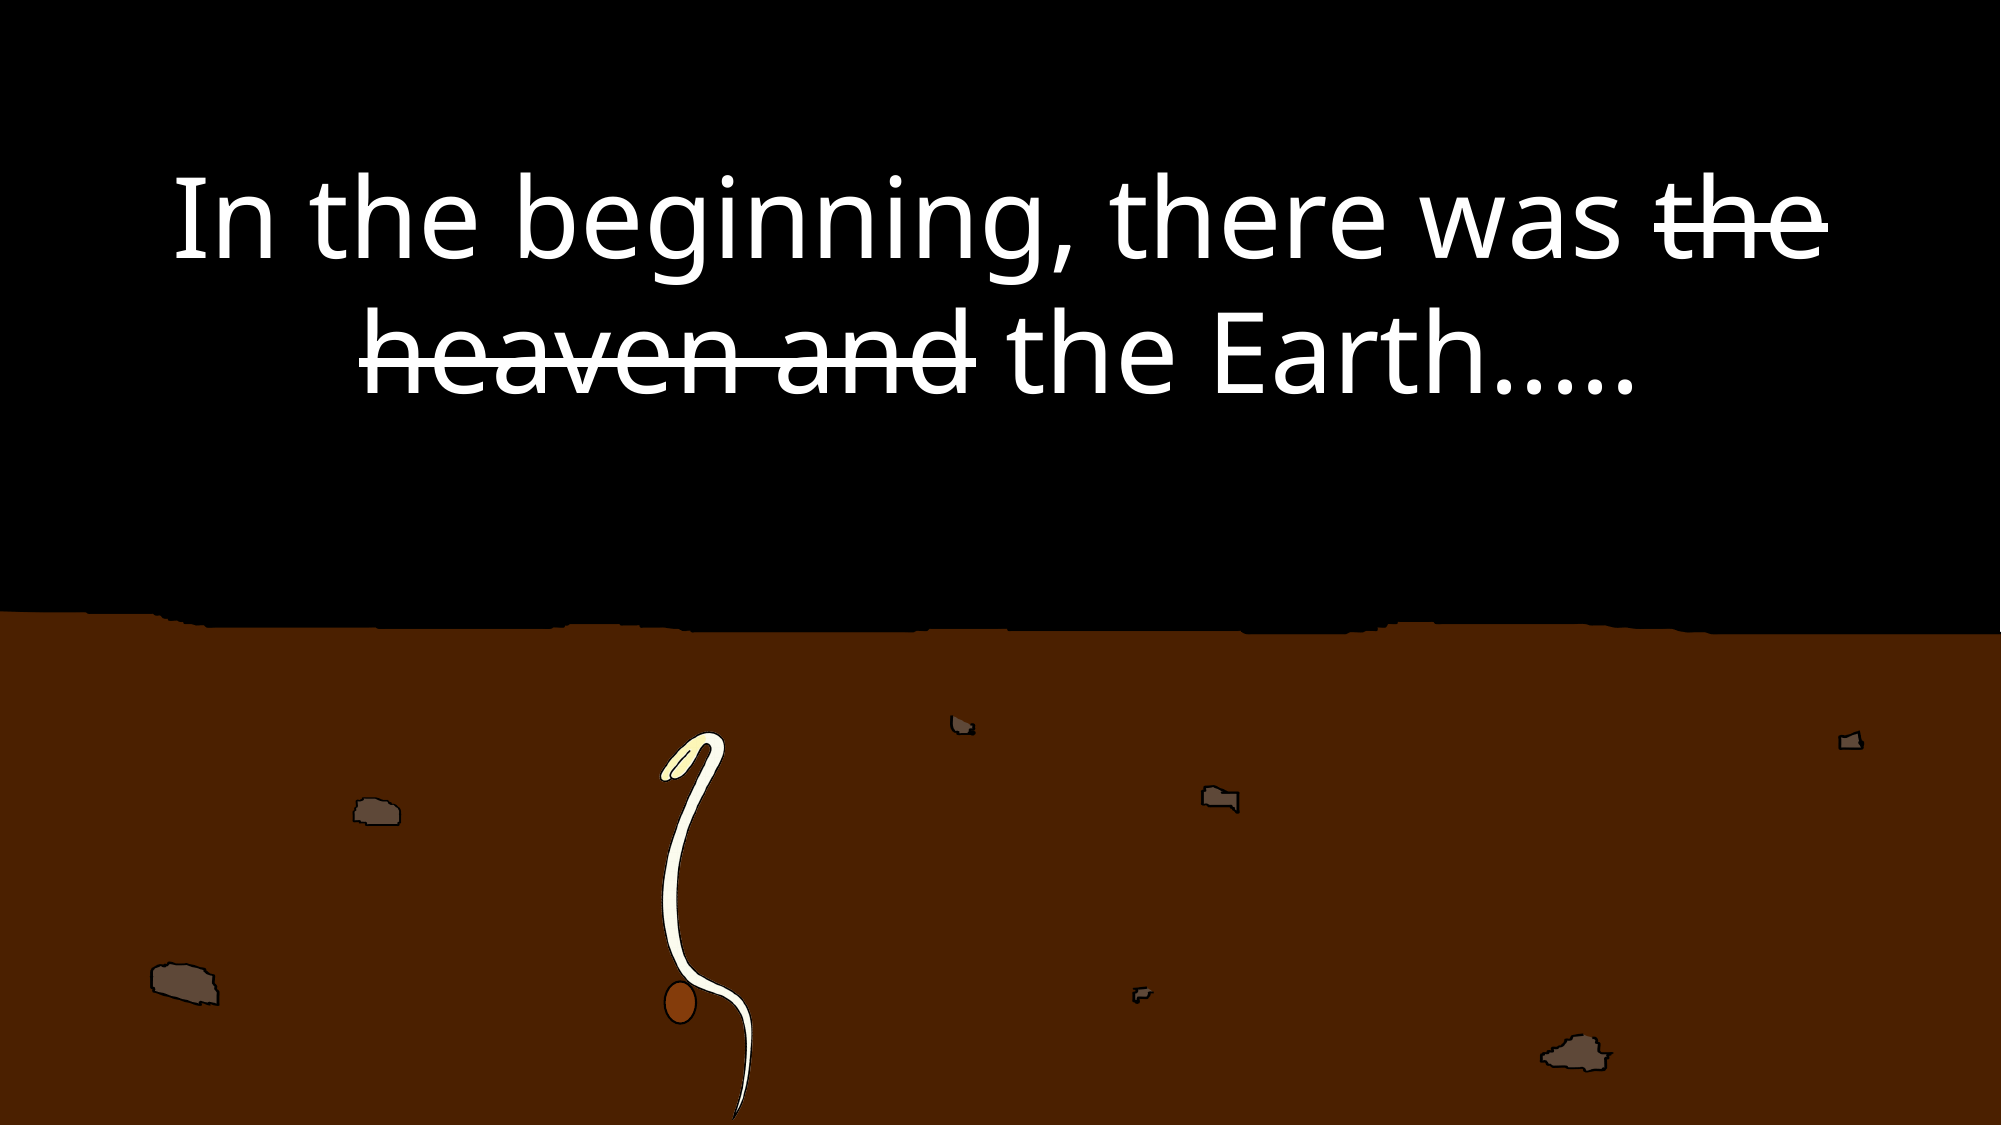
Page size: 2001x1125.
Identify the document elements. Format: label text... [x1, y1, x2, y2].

text_box In the beginning, there was the heaven and the Earth..... [106, 138, 1894, 423]
picture [0, 606, 2001, 1125]
